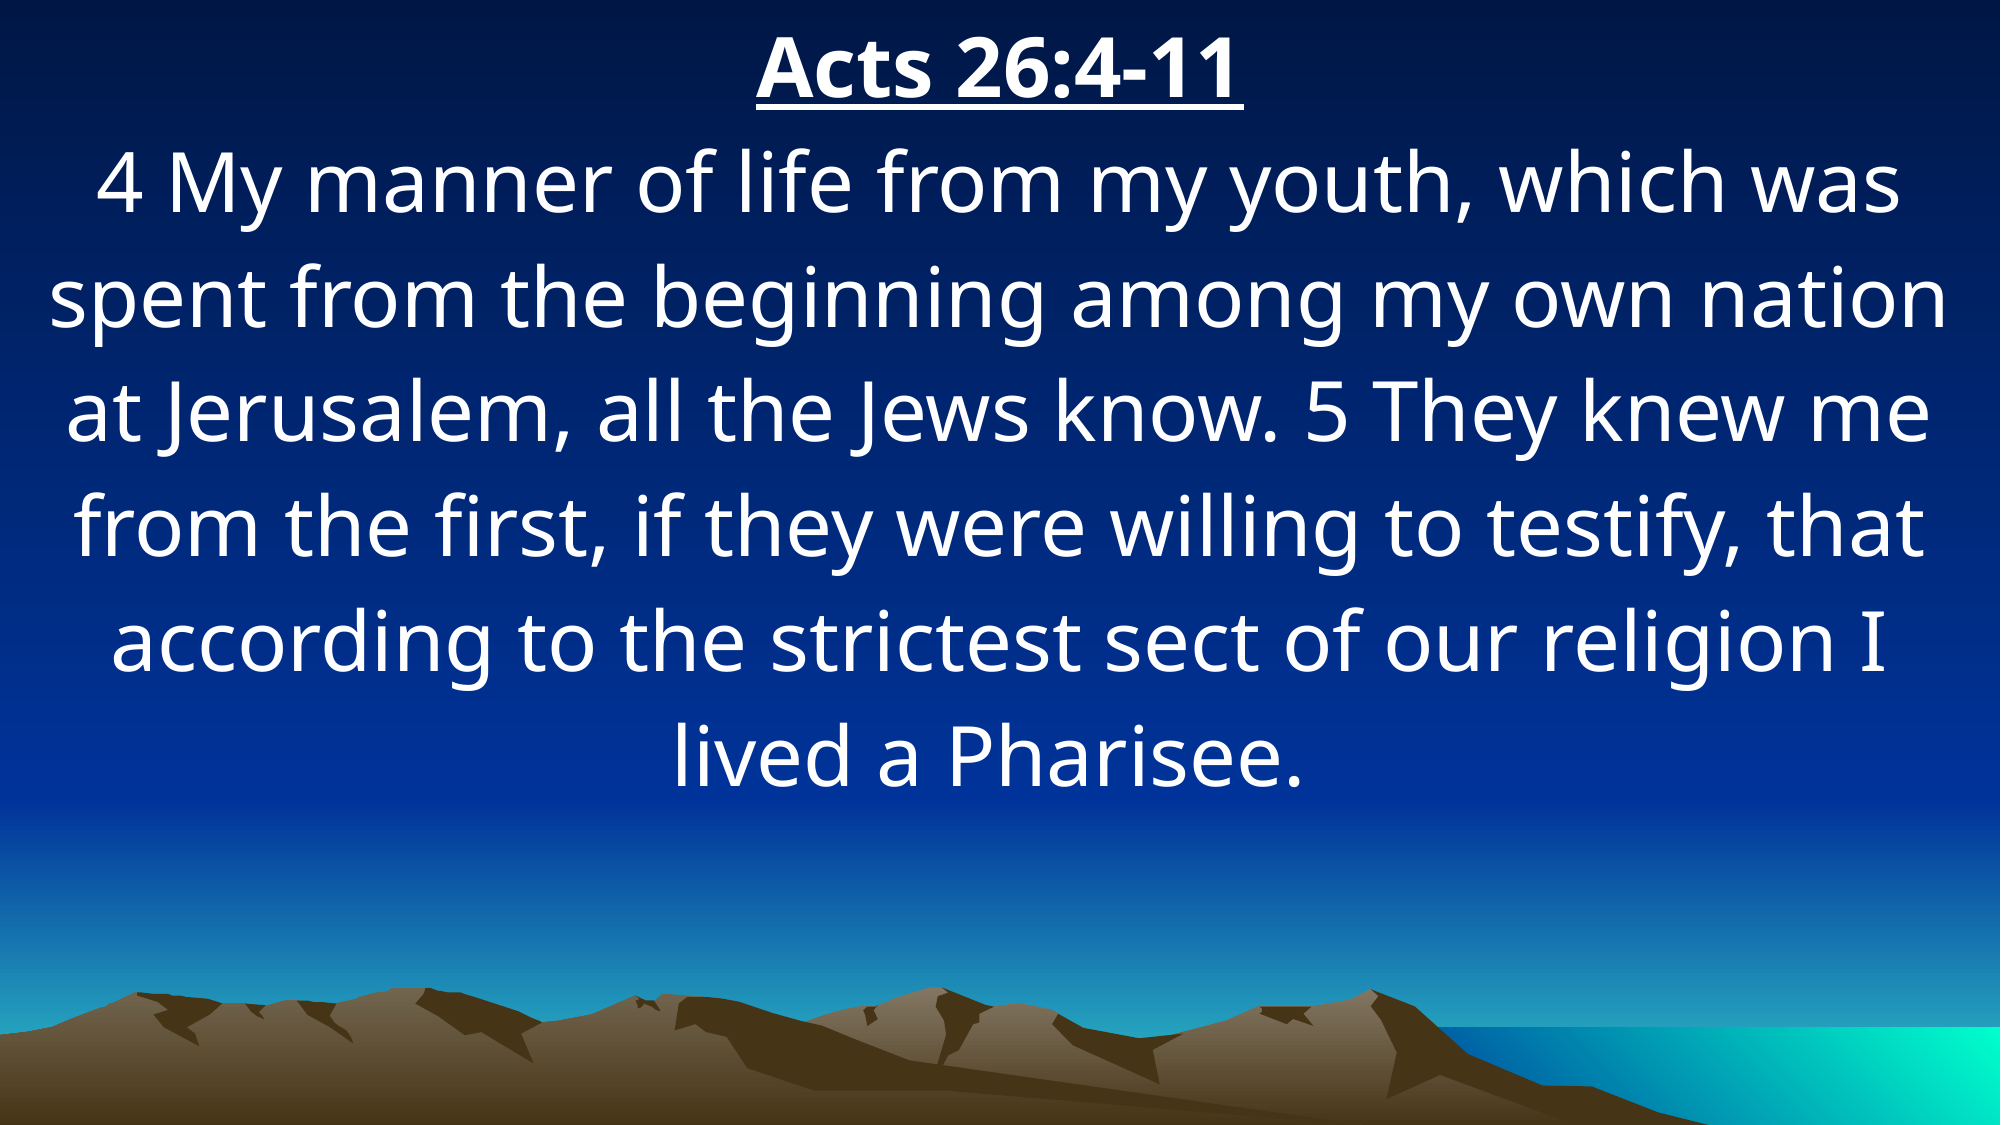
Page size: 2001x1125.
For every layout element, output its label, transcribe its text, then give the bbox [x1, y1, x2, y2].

text_box Acts 26:4-11 4 My manner of life from my youth, which was spent from the beginning among my own nation at Jerusalem, all the Jews know. 5 They knew me from the first, if they were willing to testify, that according to the strictest sect of our religion I lived a Pharisee. [0, 0, 2000, 900]
